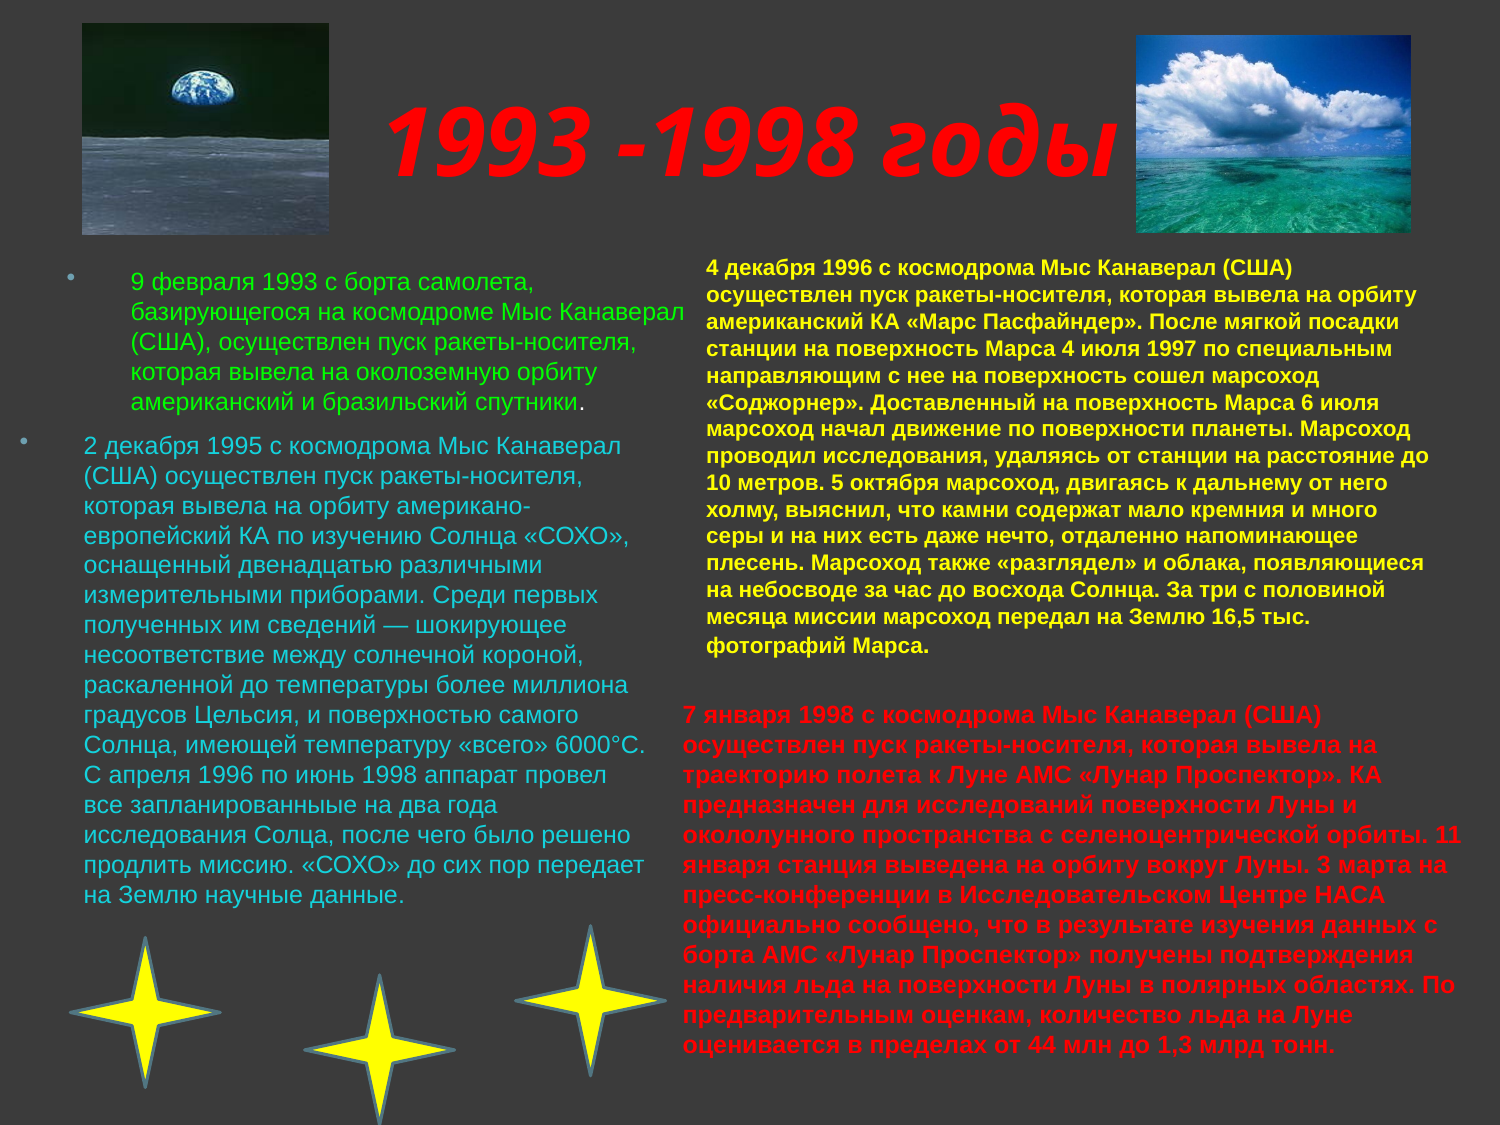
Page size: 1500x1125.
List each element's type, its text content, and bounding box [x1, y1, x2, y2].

picture [1136, 34, 1411, 234]
title 1993 -1998 годы [339, 44, 1127, 233]
picture [81, 23, 329, 236]
text_box [513, 924, 668, 1078]
list 4 декабря 1996 с космодрома Мыс Канаверал (США) осуществлен пуск ракеты-носителя, которая вывела на орбиту американский КА «Марс Пасфайндер». После мягкой посадки станции на поверхность Марса 4 июля 1997 по специальным направляющим с нее на поверхность сошел марсоход «Соджорнер». Доставленный на поверхность Марса 6 июля марсоход начал движение по поверхности планеты. Марсоход проводил исследования, удаляясь от станции на расстояние до 10 метров. 5 октября марсоход, двигаясь к дальнему от него холму, выяснил, что камни содержат мало кремния и много серы и на них есть даже нечто, отдаленно напоминающее плесень. Марсоход также «разглядел» и облака, появляющиеся на небосводе за час до восхода Солнца. За три с половиной месяца миссии марсоход передал на Землю 16,5 тыс. фотографий Марса. [691, 246, 1448, 680]
list 9 февраля 1993 с борта самолета, базирующегося на космодроме Мыс Канаверал (США), осуществлен пуск ракеты-носителя, которая вывела на околоземную орбиту американский и бразильский спутники. [46, 257, 710, 905]
list 7 января 1998 с космодрома Мыс Канаверал (США) осуществлен пуск ракеты-носителя, которая вывела на траекторию полета к Луне АМС «Лунар Проспектор». КА предназначен для исследований поверхности Луны и окололунного пространства с селеноцентрической орбиты. 11 января станция выведена на орбиту вокруг Луны. 3 марта на пресс-конференции в Исследовательском Центре НАСА официально сообщено, что в результате изучения данных с борта АМС «Лунар Проспектор» получены подтверждения наличия льда на поверхности Луны в полярных областях. По предварительным оценкам, количество льда на Луне оценивается в пределах от 44 млн до 1,3 млрд тонн. [668, 691, 1500, 985]
text_box [303, 973, 457, 1125]
title 1993 -1998 годы [1421, 44, 1425, 233]
list 2 декабря 1995 с космодрома Мыс Канаверал (США) осуществлен пуск ракеты-носителя, которая вывела на орбиту американо-европейский КА по изучению Солнца «СОХО», оснащенный двенадцатью различными измерительными приборами. Среди первых полученных им сведений — шокирующее несоответствие между солнечной короной, раскаленной до температуры более миллиона градусов Цельсия, и поверхностью самого Солнца, имеющей температуру «всего» 6000°С. С апреля 1996 по июнь 1998 аппарат провел все запланированныые на два года исследования Солца, после чего было решено продлить миссию. «СОХО» до сих пор передает на Землю научные данные. [0, 421, 668, 1069]
text_box [68, 935, 222, 1090]
